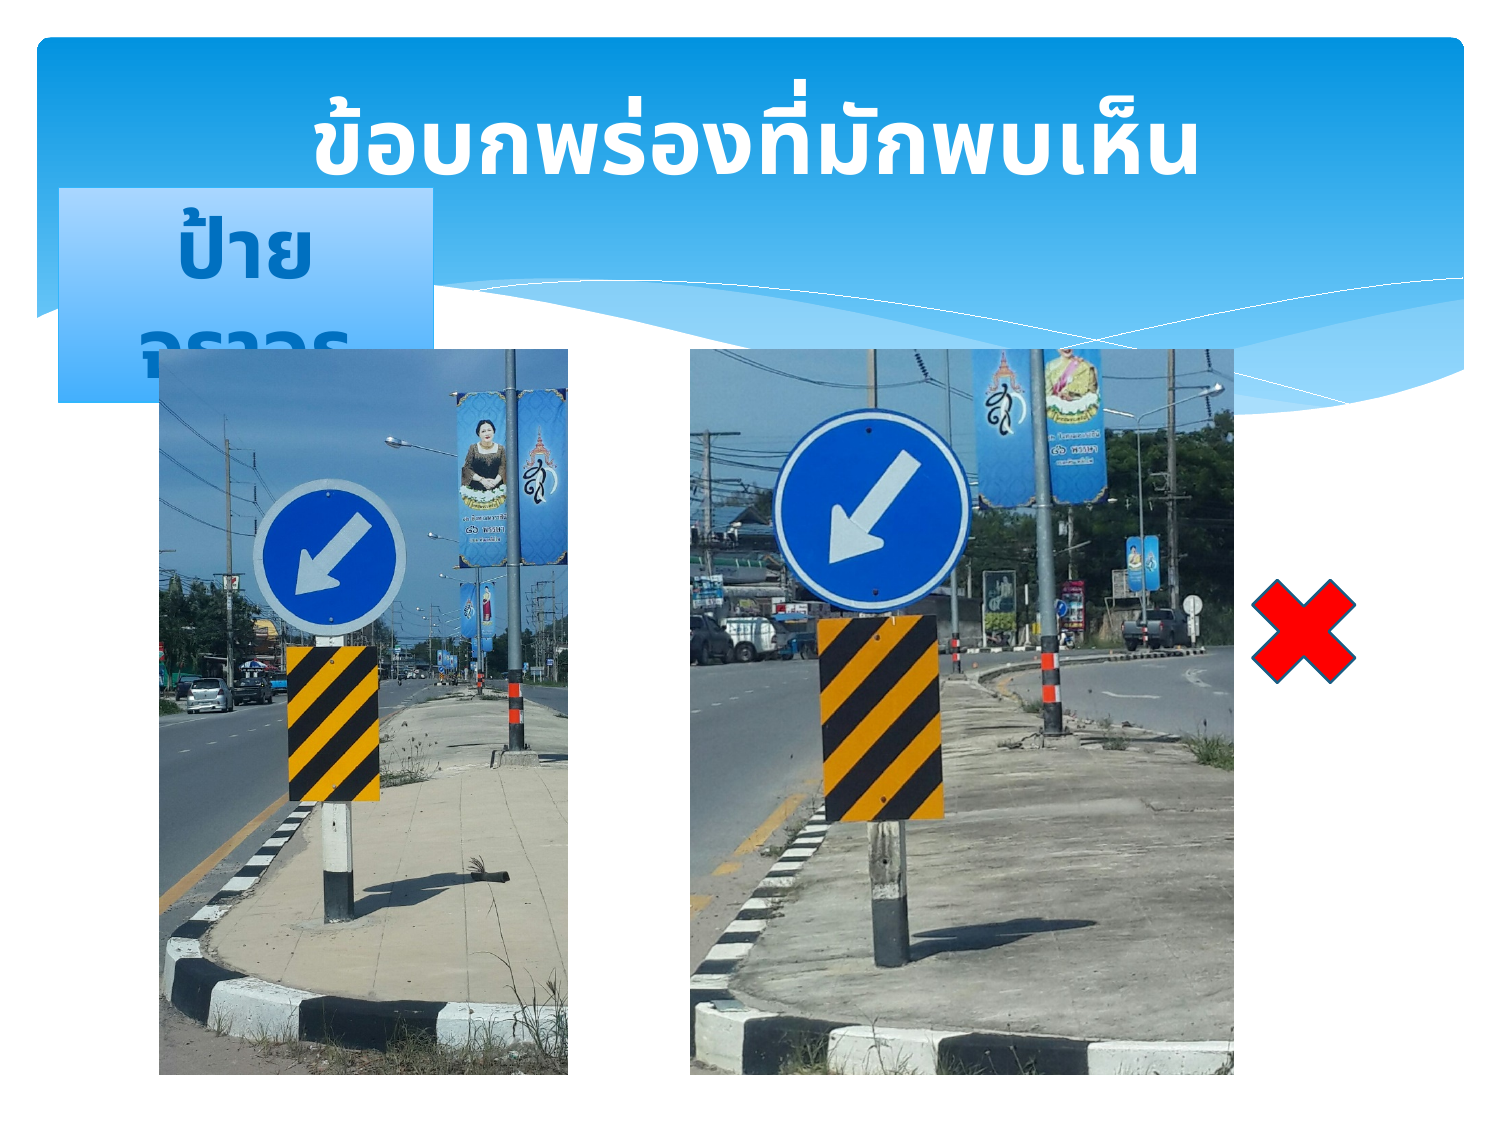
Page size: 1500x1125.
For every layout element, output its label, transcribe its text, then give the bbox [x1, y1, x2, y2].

picture [690, 349, 1234, 1076]
text_box ป้ายจราจร [58, 187, 434, 403]
picture [159, 349, 568, 1076]
text_box [1251, 579, 1357, 684]
title ข้อบกพร่องที่มักพบเห็น [82, 35, 1432, 241]
